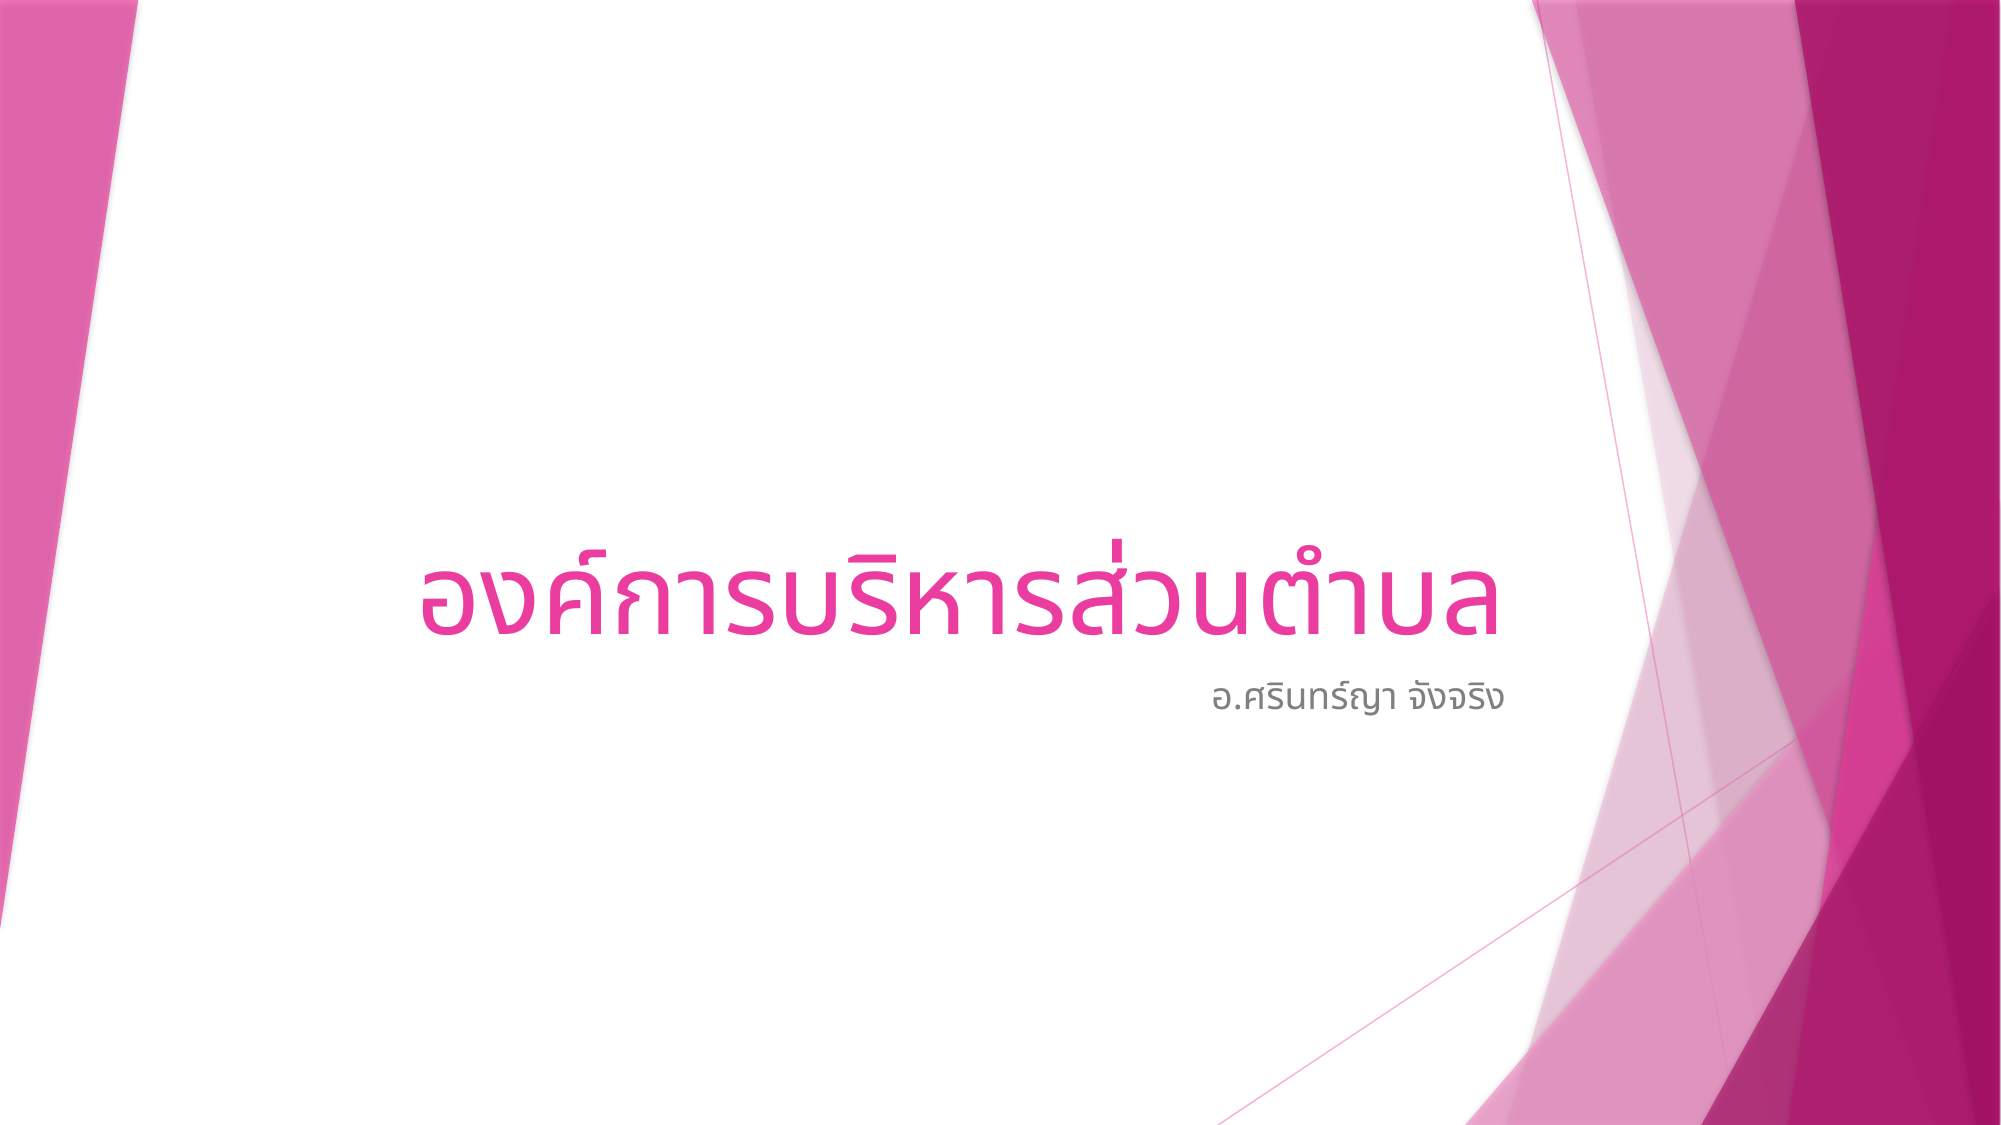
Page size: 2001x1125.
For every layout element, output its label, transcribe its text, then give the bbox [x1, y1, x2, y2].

title องค์การบริหารส่วนตำบล [247, 394, 1522, 664]
subtitle อ.ศรินทร์ญา จังจริง [247, 664, 1522, 845]
